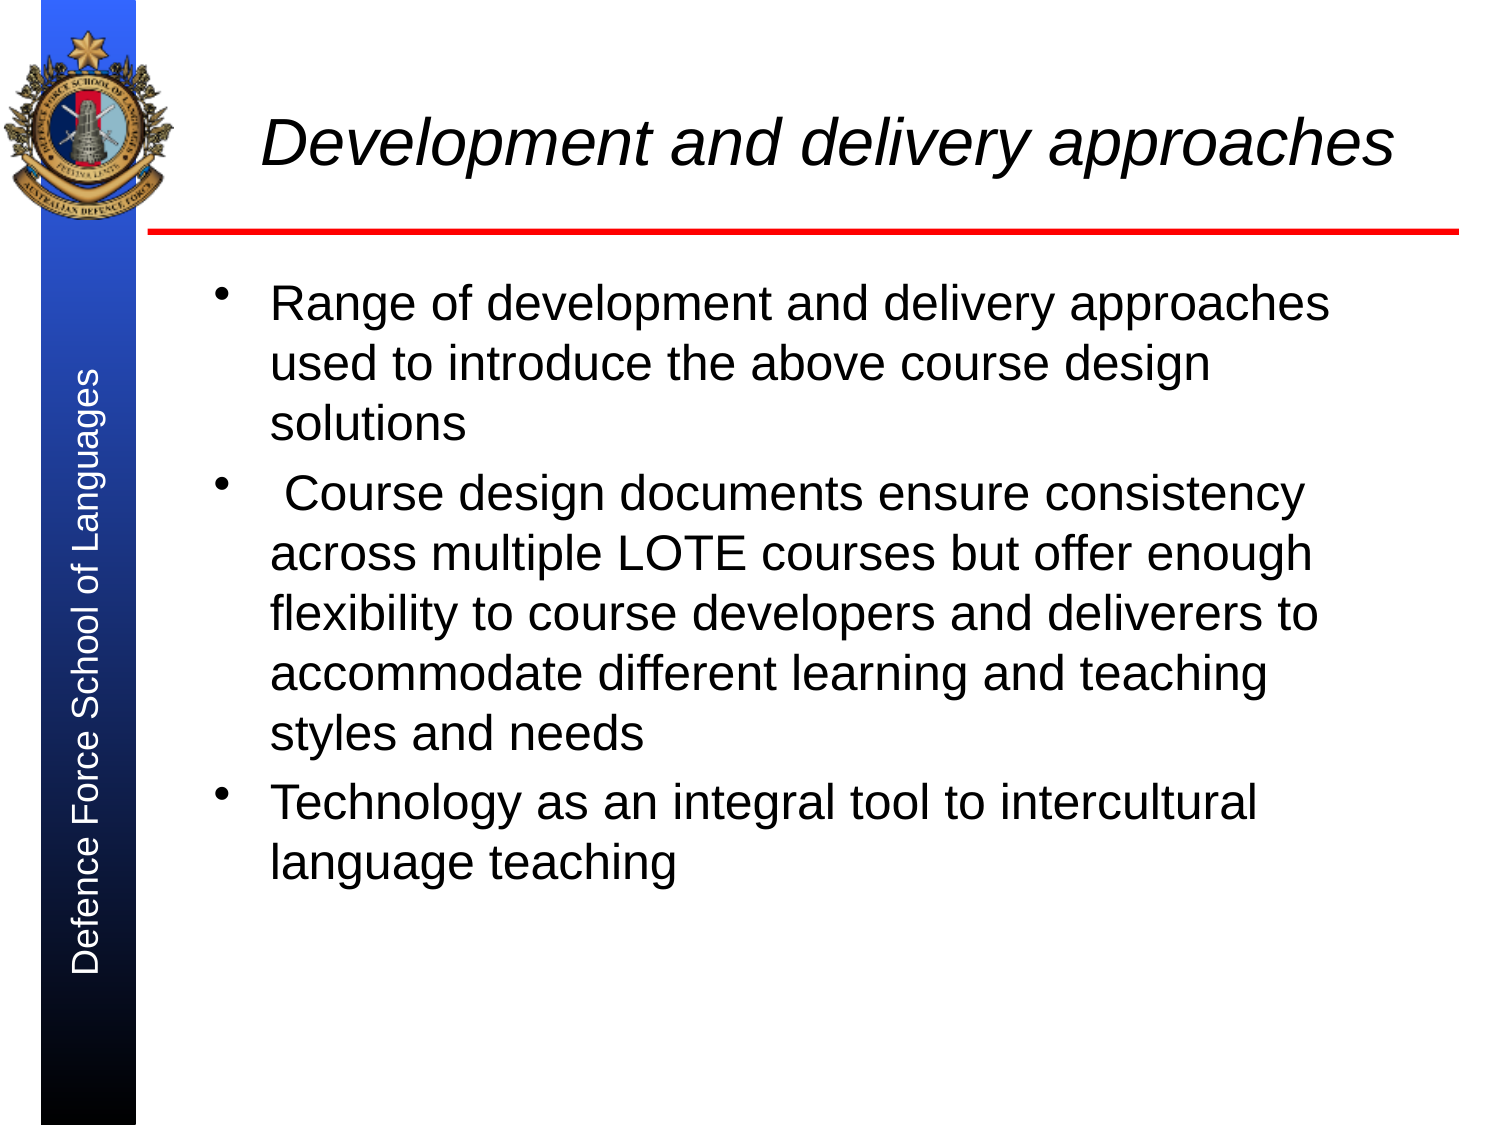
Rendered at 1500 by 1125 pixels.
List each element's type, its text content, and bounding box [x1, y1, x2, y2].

picture [3, 30, 174, 220]
list Range of development and delivery approaches used to introduce the above course design solutions Course design documents ensure consistency across multiple LOTE courses but offer enough flexibility to course developers and deliverers to accommodate different learning and teaching styles and needs Technology as an integral tool to intercultural language teaching [198, 262, 1425, 1005]
title Development and delivery approaches [198, 45, 1459, 233]
